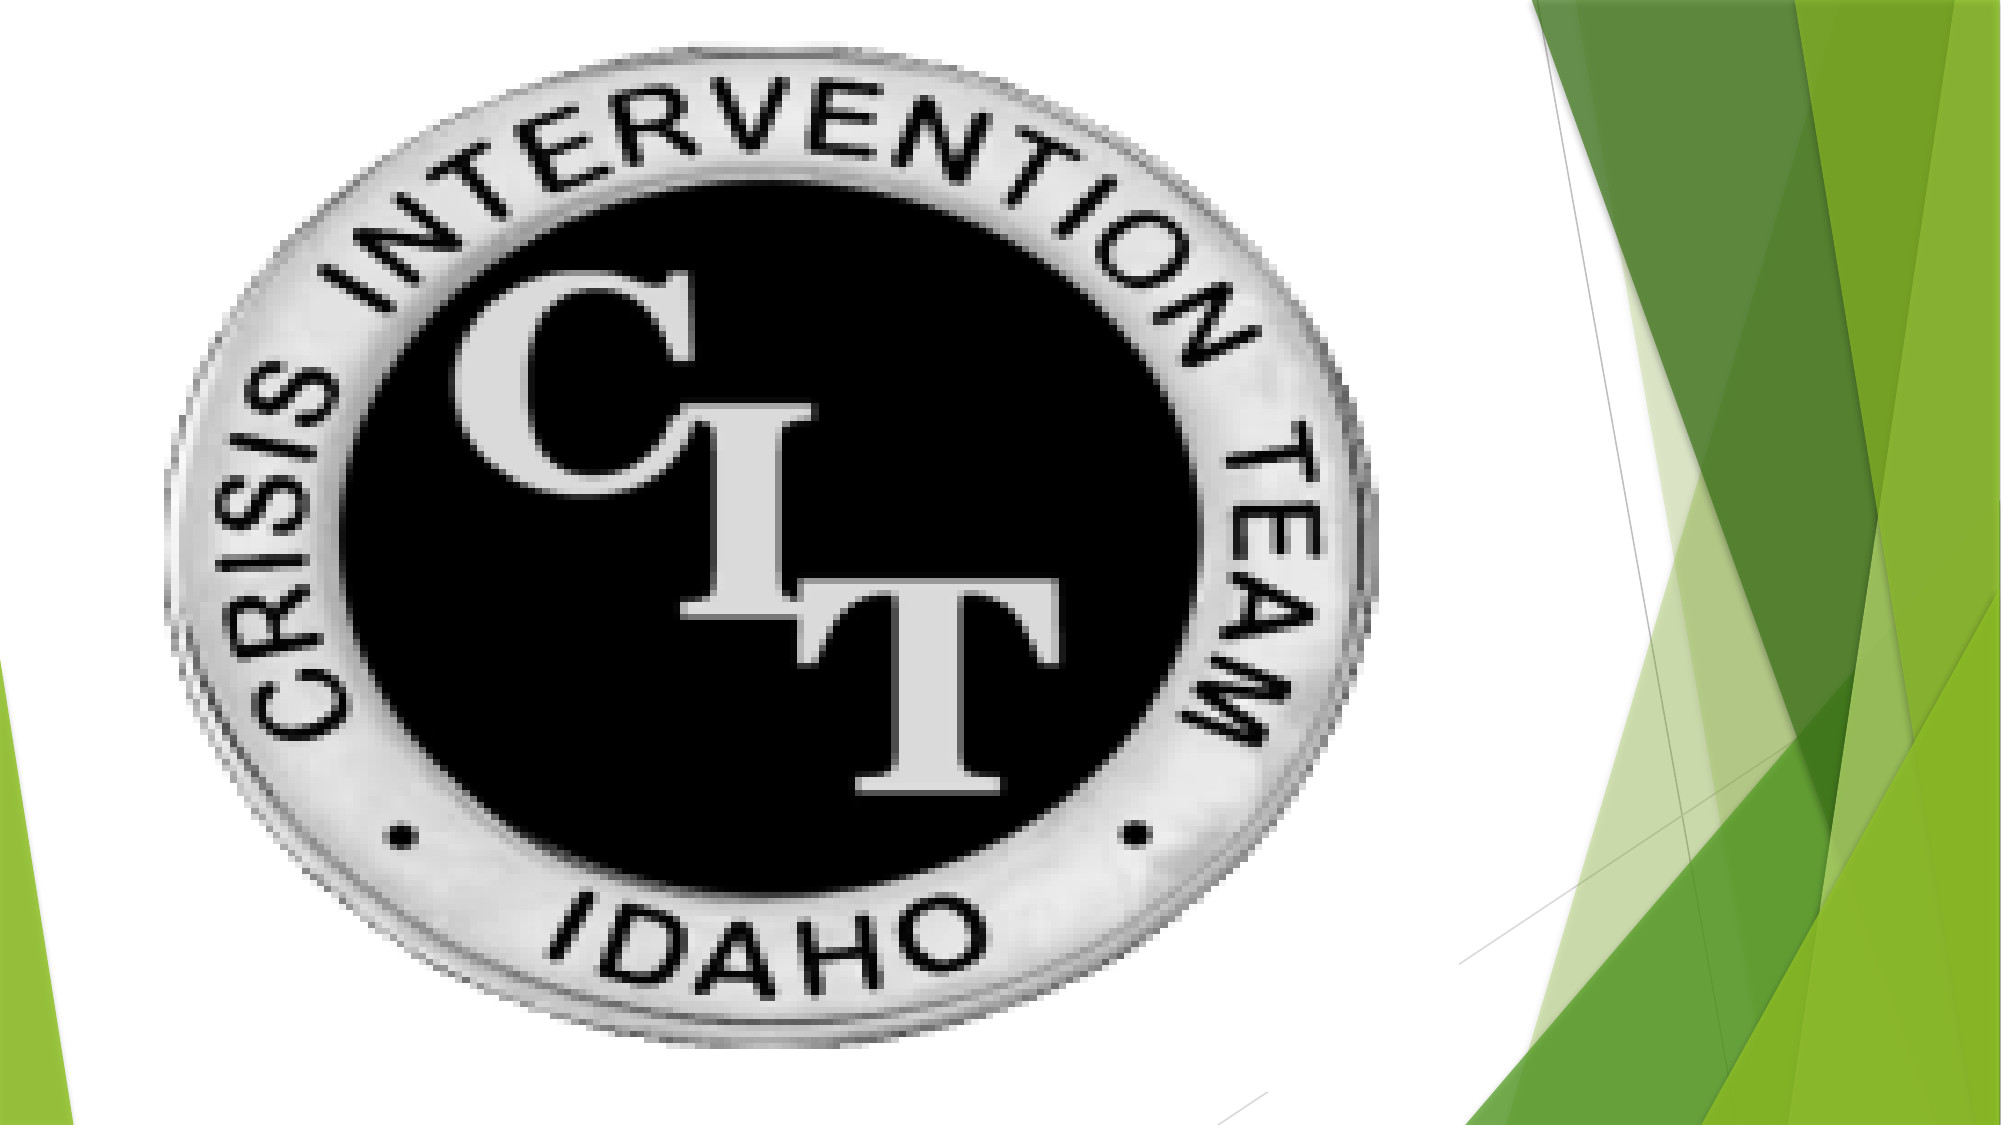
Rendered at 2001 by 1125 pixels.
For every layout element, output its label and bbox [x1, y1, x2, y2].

list [121, 17, 1459, 1092]
